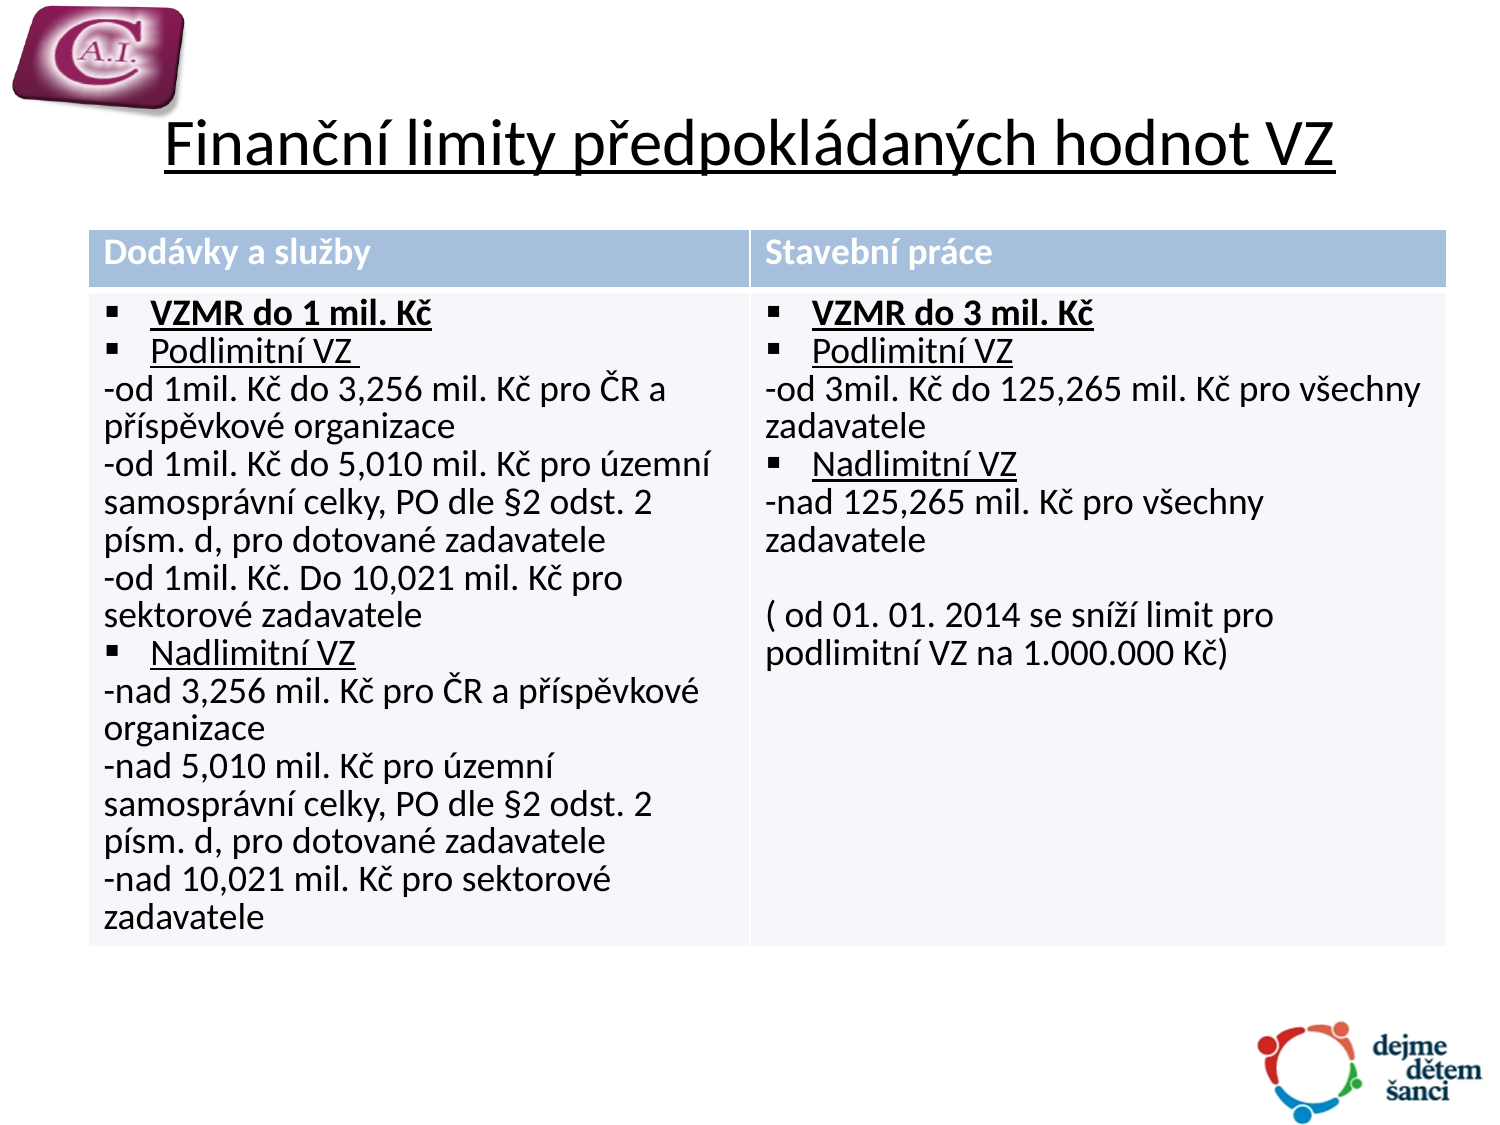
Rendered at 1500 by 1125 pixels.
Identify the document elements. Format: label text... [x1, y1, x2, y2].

table_header Stavební práce [751, 230, 1446, 287]
picture [1257, 1020, 1485, 1125]
table_cell VZMR do 1 mil. Kč Podlimitní VZ -od 1mil. Kč do 3,256 mil. Kč pro ČR a příspěvkové organizace -od 1mil. Kč do 5,010 mil. Kč pro územní samosprávní celky, PO dle §2 odst. 2 písm. d, pro dotované zadavatele -od 1mil. Kč. Do 10,021 mil. Kč pro sektorové zadavatele Nadlimitní VZ -nad 3,256 mil. Kč pro ČR a příspěvkové organizace -nad 5,010 mil. Kč pro územní samosprávní celky, PO dle §2 odst. 2 písm. d, pro dotované zadavatele -nad 10,021 mil. Kč pro sektorové zadavatele [89, 293, 749, 946]
picture [0, 2, 196, 124]
table_cell VZMR do 3 mil. Kč Podlimitní VZ -od 3mil. Kč do 125,265 mil. Kč pro všechny zadavatele Nadlimitní VZ -nad 125,265 mil. Kč pro všechny zadavatele ( od 01. 01. 2014 se sníží limit pro podlimitní VZ na 1.000.000 Kč) [751, 293, 1446, 946]
title Finanční limity předpokládaných hodnot VZ [75, 45, 1425, 233]
table_header Dodávky a služby [89, 230, 749, 287]
